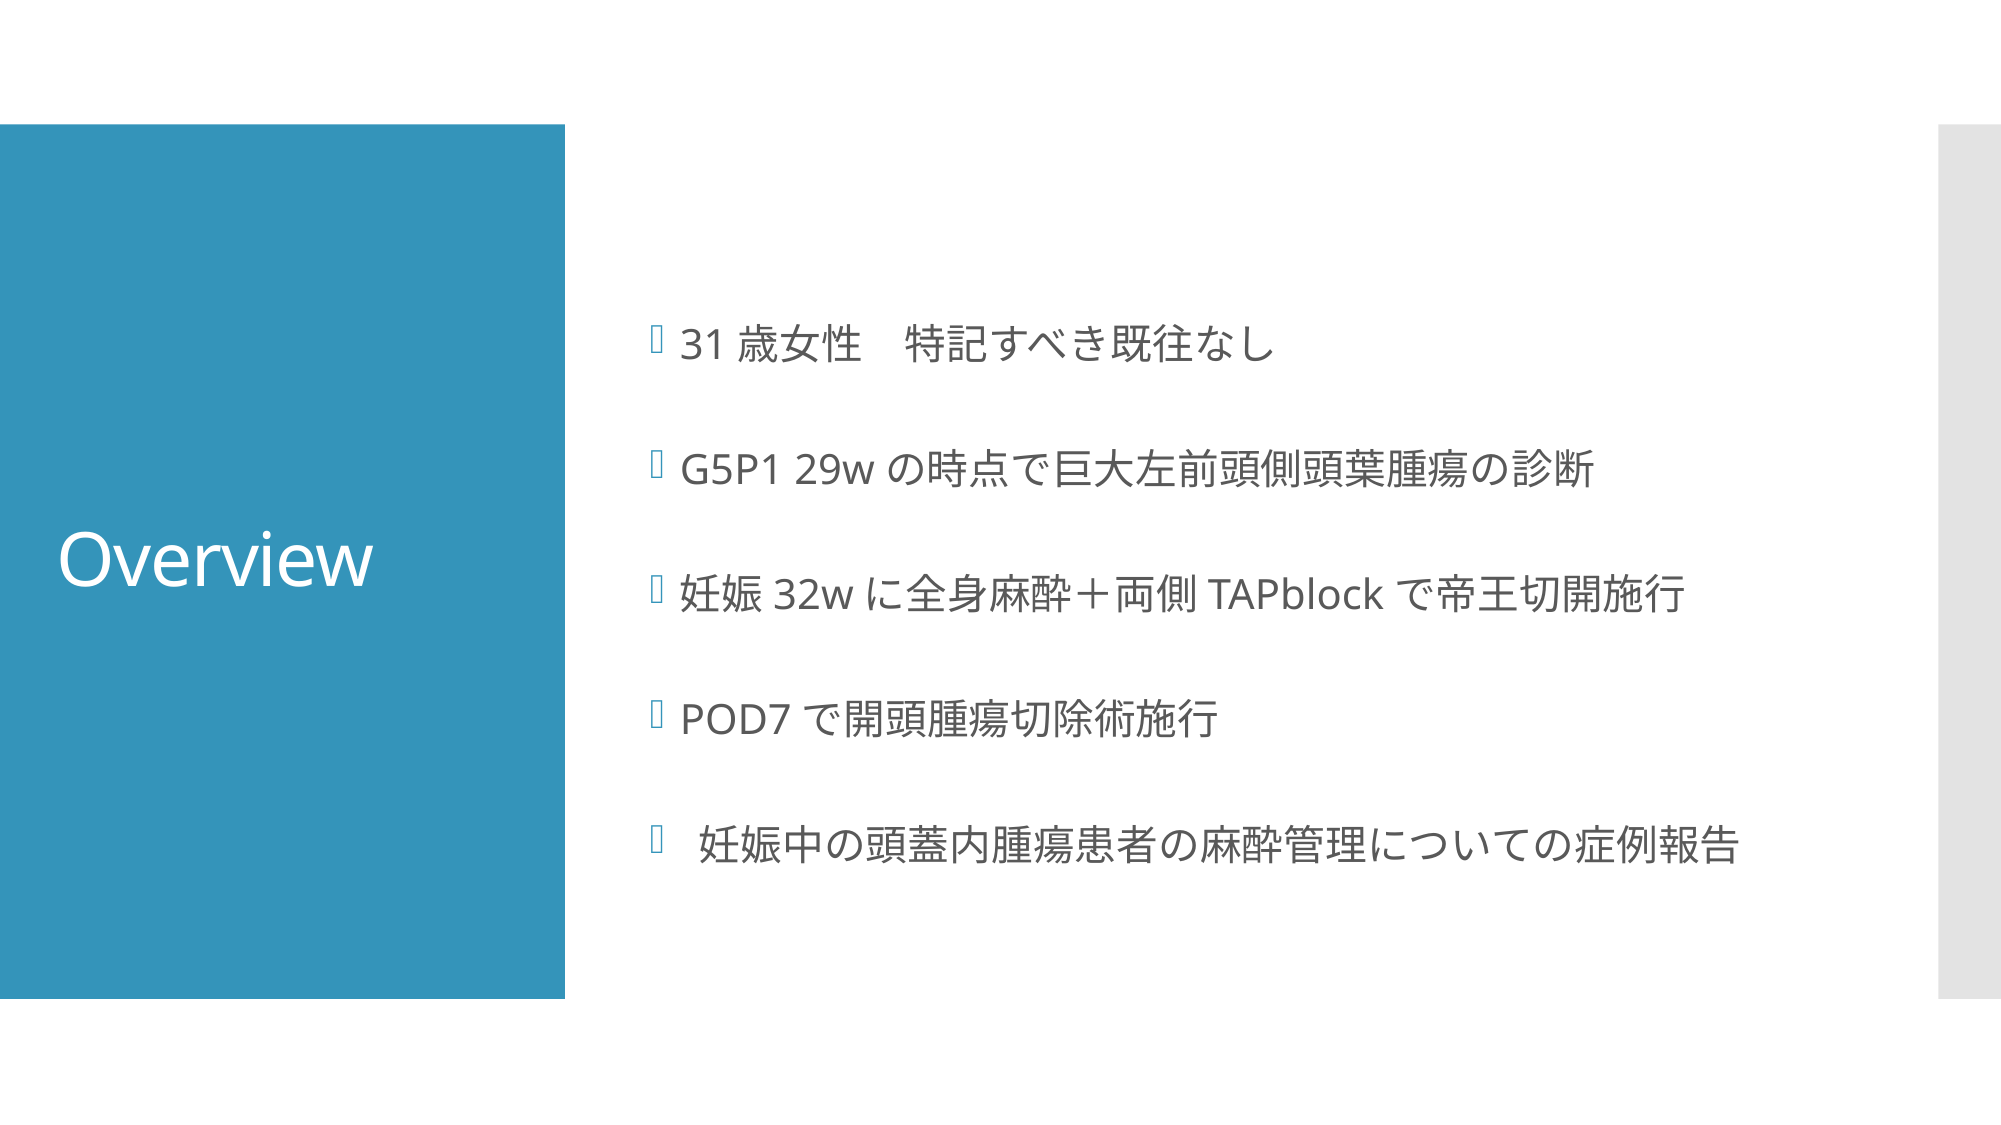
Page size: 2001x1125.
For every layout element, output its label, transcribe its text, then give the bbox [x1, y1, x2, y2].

list 31歳女性 特記すべき既往なし G5P1 29wの時点で巨大左前頭側頭葉腫瘍の診断 妊娠32wに全身麻酔＋両側TAPblockで帝王切開施行 POD7で開頭腫瘍切除術施行 妊娠中の頭蓋内腫瘍患者の麻酔管理についての症例報告 [634, 145, 1835, 992]
title Overview [41, 184, 525, 940]
